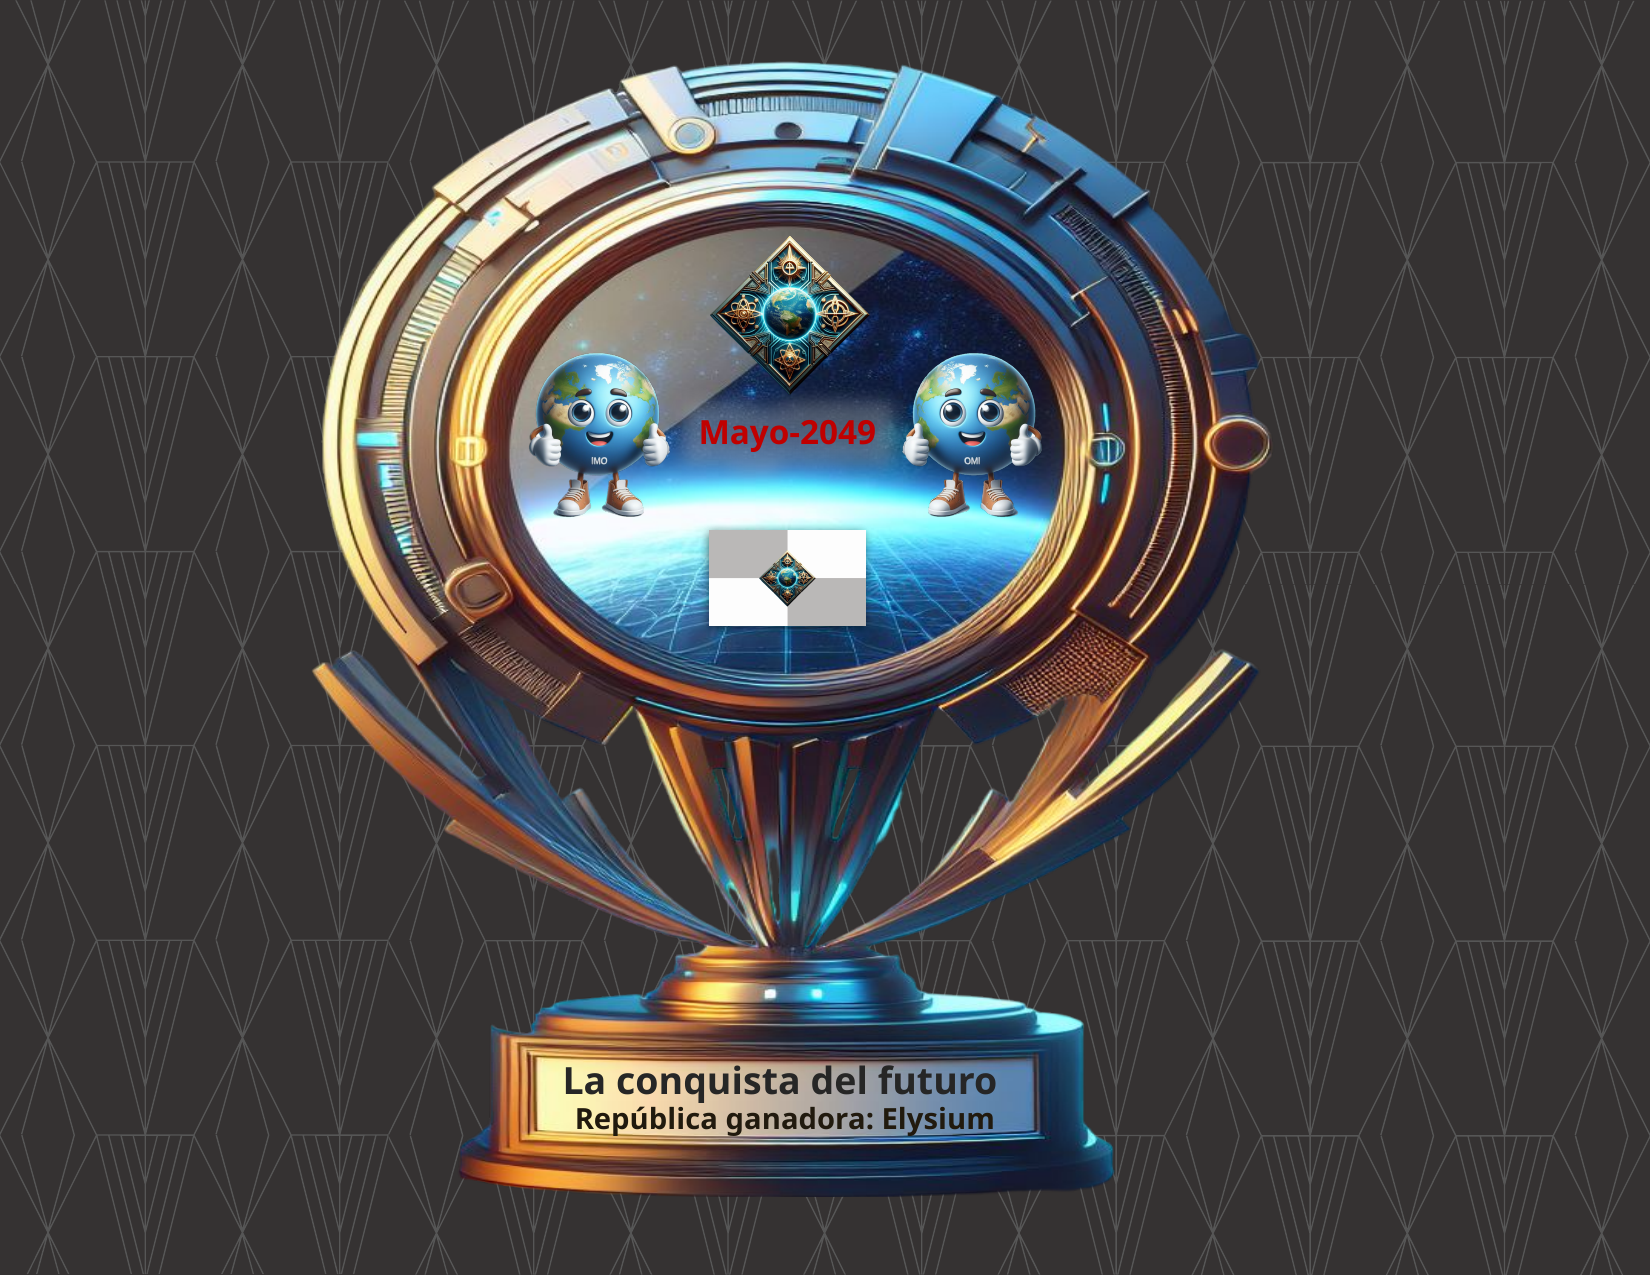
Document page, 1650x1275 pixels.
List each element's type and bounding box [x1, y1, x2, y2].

picture [307, 30, 1306, 1197]
